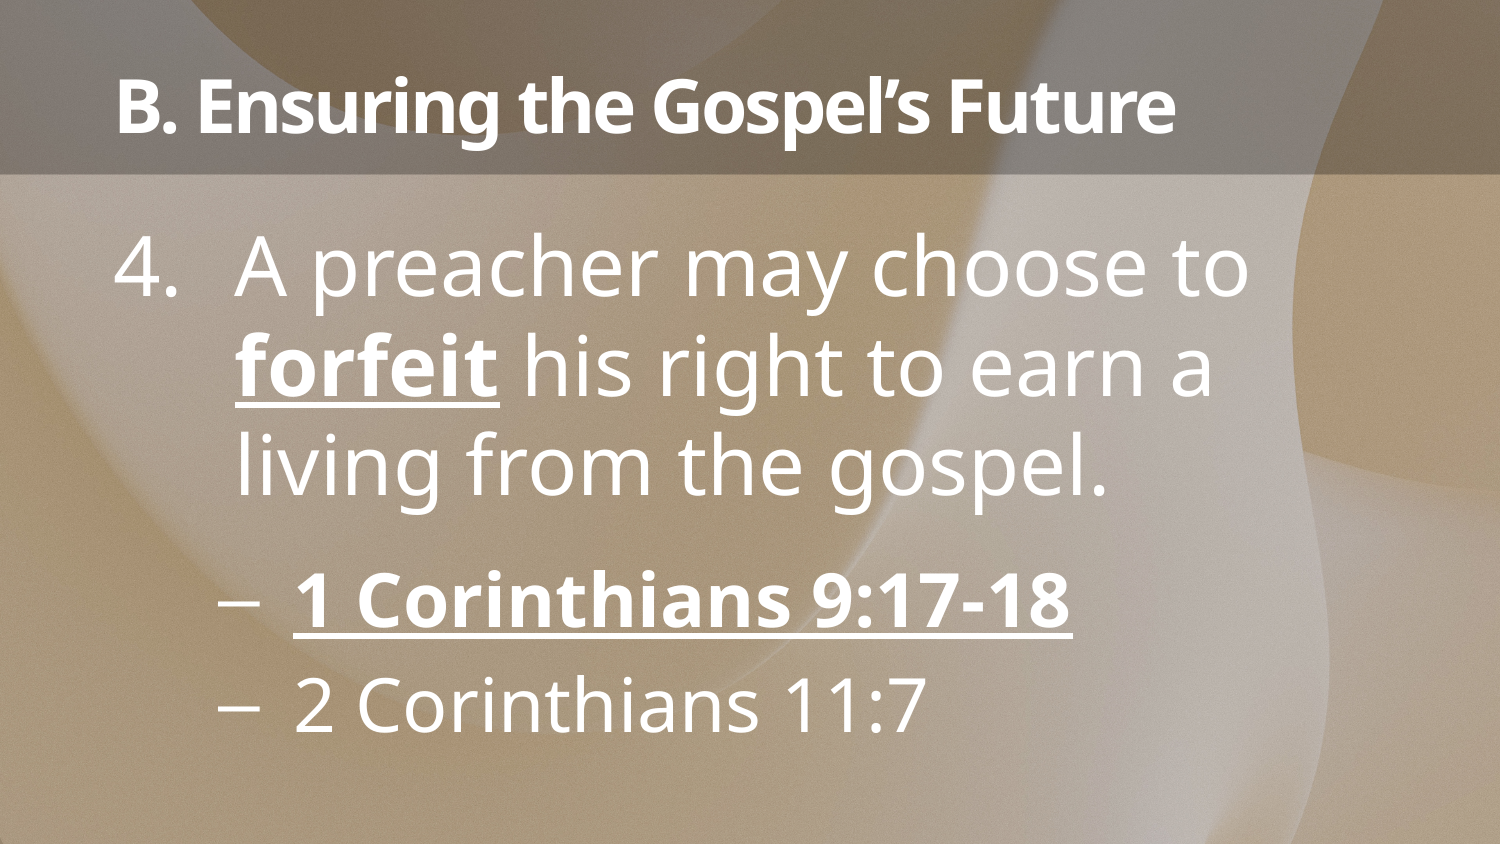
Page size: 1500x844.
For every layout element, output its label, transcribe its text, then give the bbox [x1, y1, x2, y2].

list A preacher may choose to forfeit his right to earn a living from the gospel. 1 Corinthians 9:17-18 2 Corinthians 11:7 [98, 205, 1397, 803]
picture [0, 0, 1500, 844]
title B. Ensuring the Gospel’s Future [98, 33, 1397, 175]
